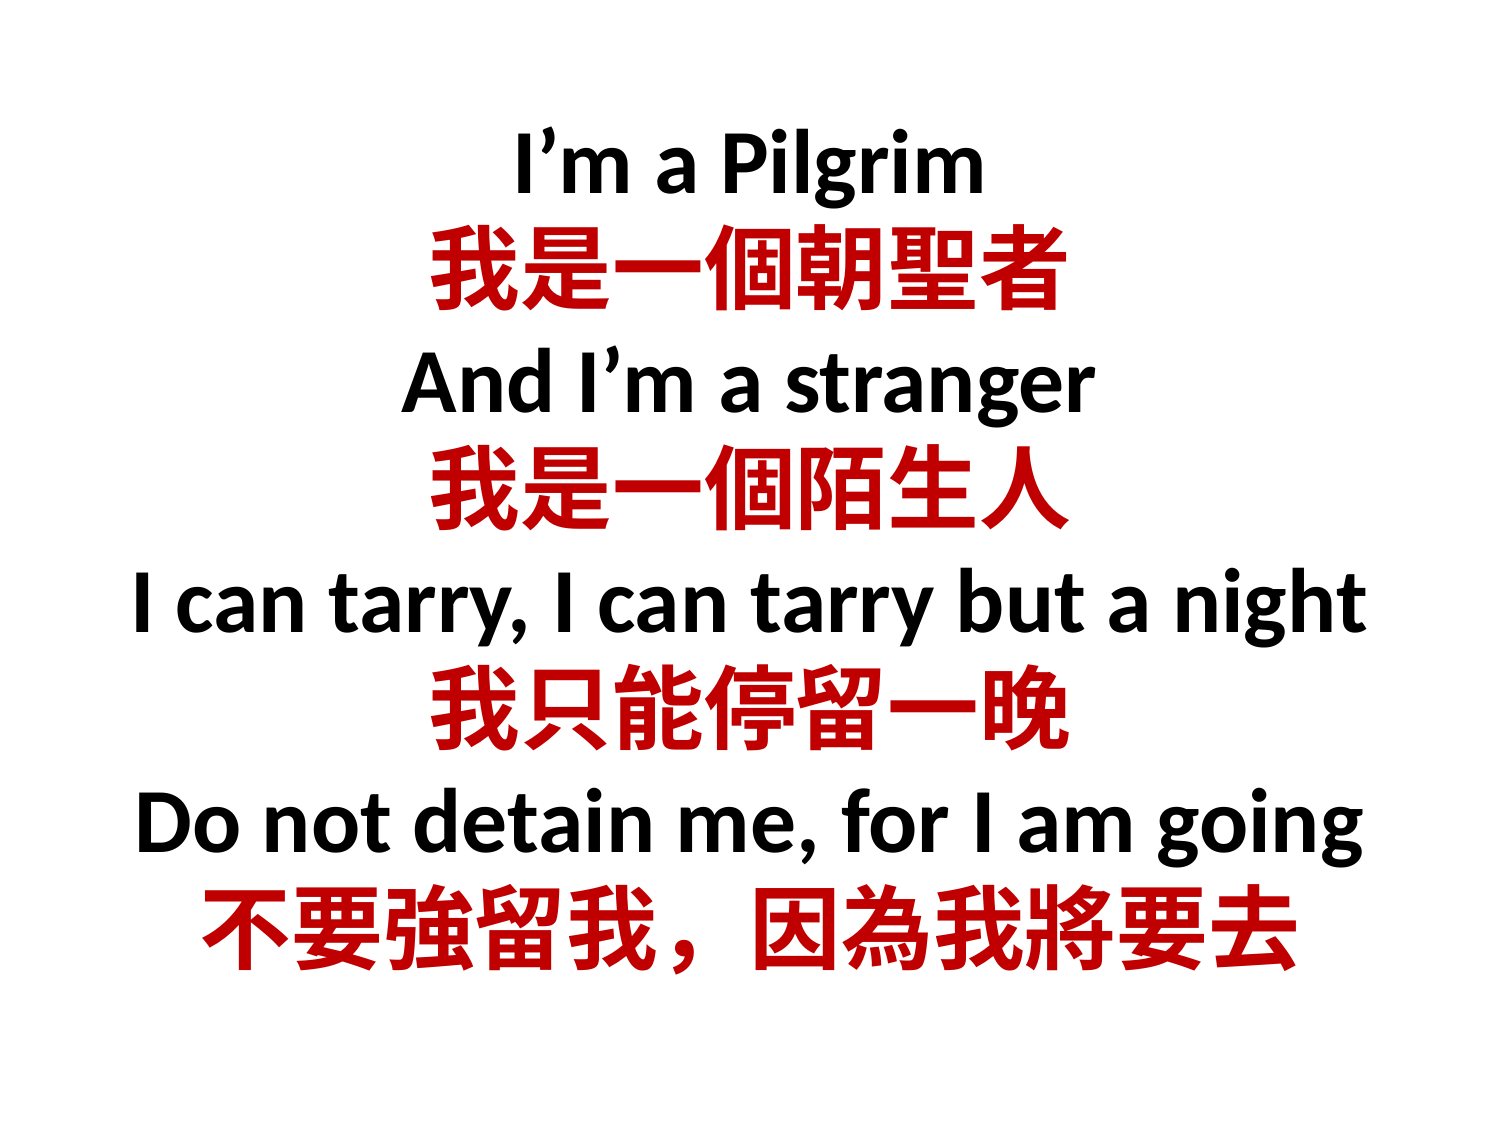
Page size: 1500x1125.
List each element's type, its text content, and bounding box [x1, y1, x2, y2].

title I’m a Pilgrim 我是一個朝聖者 And I’m a stranger 我是一個陌生人 I can tarry, I can tarry but a night 我只能停留一晚 Do not detain me, for I am going 不要強留我，因為我將要去 [75, 45, 1425, 1038]
